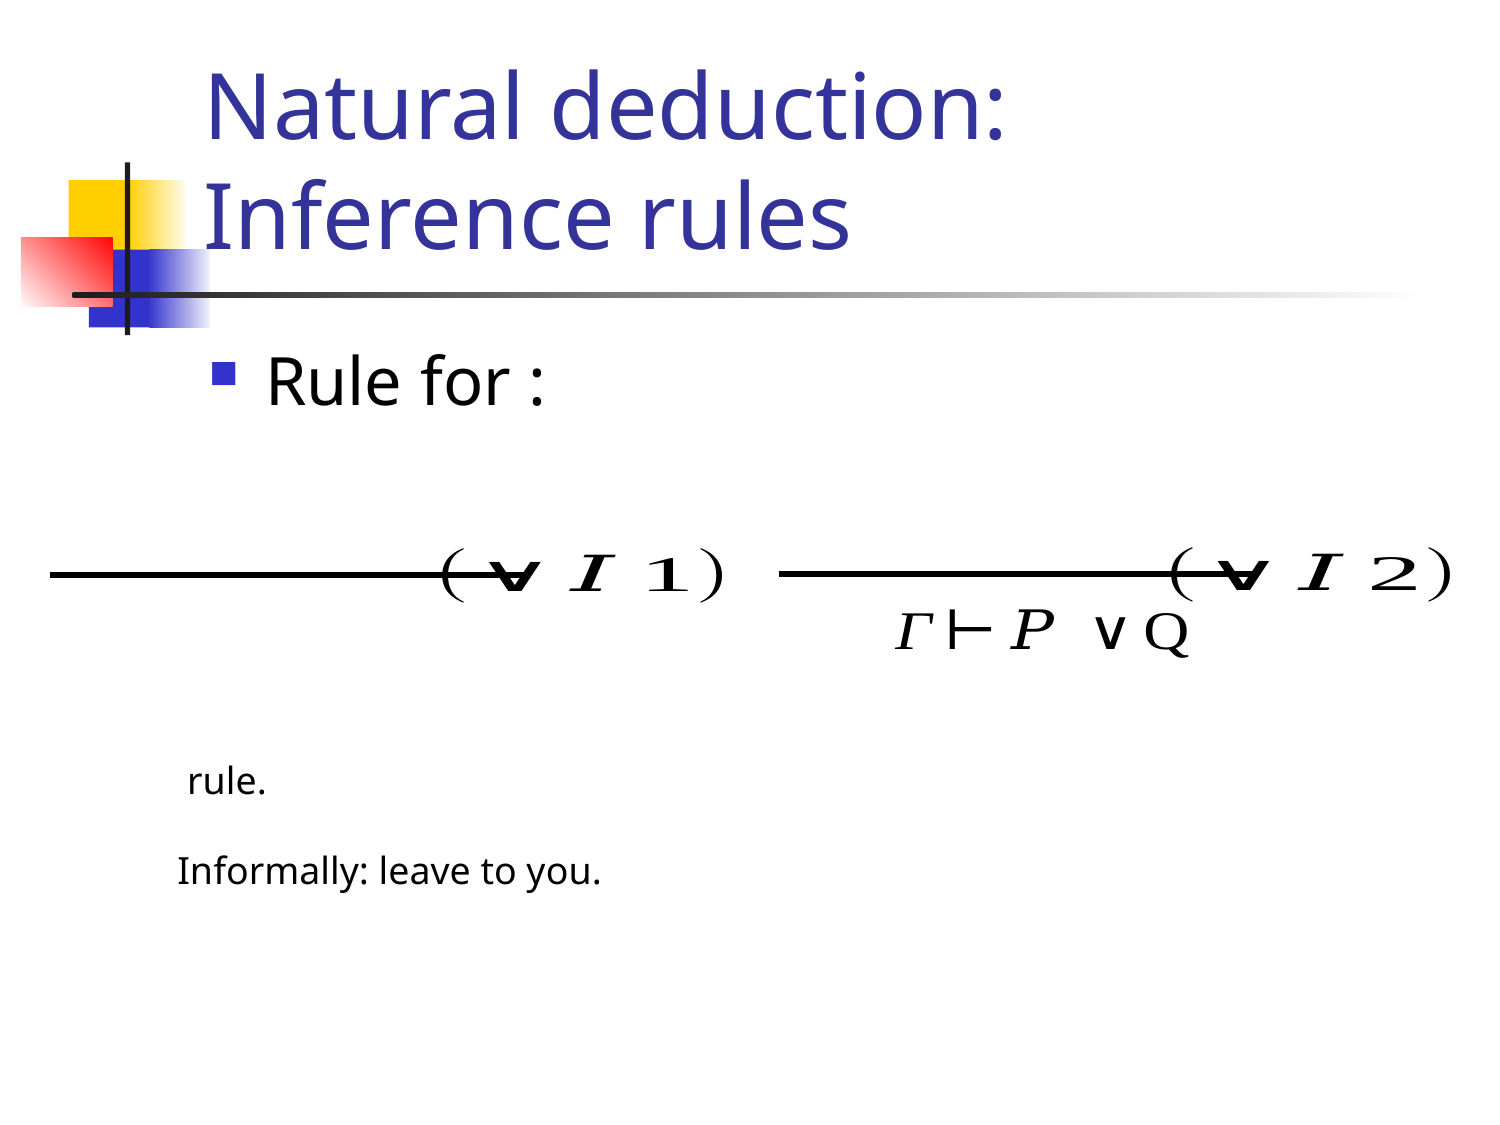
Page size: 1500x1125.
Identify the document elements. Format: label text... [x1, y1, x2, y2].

title Natural deduction: Inference rules [188, 35, 1468, 275]
